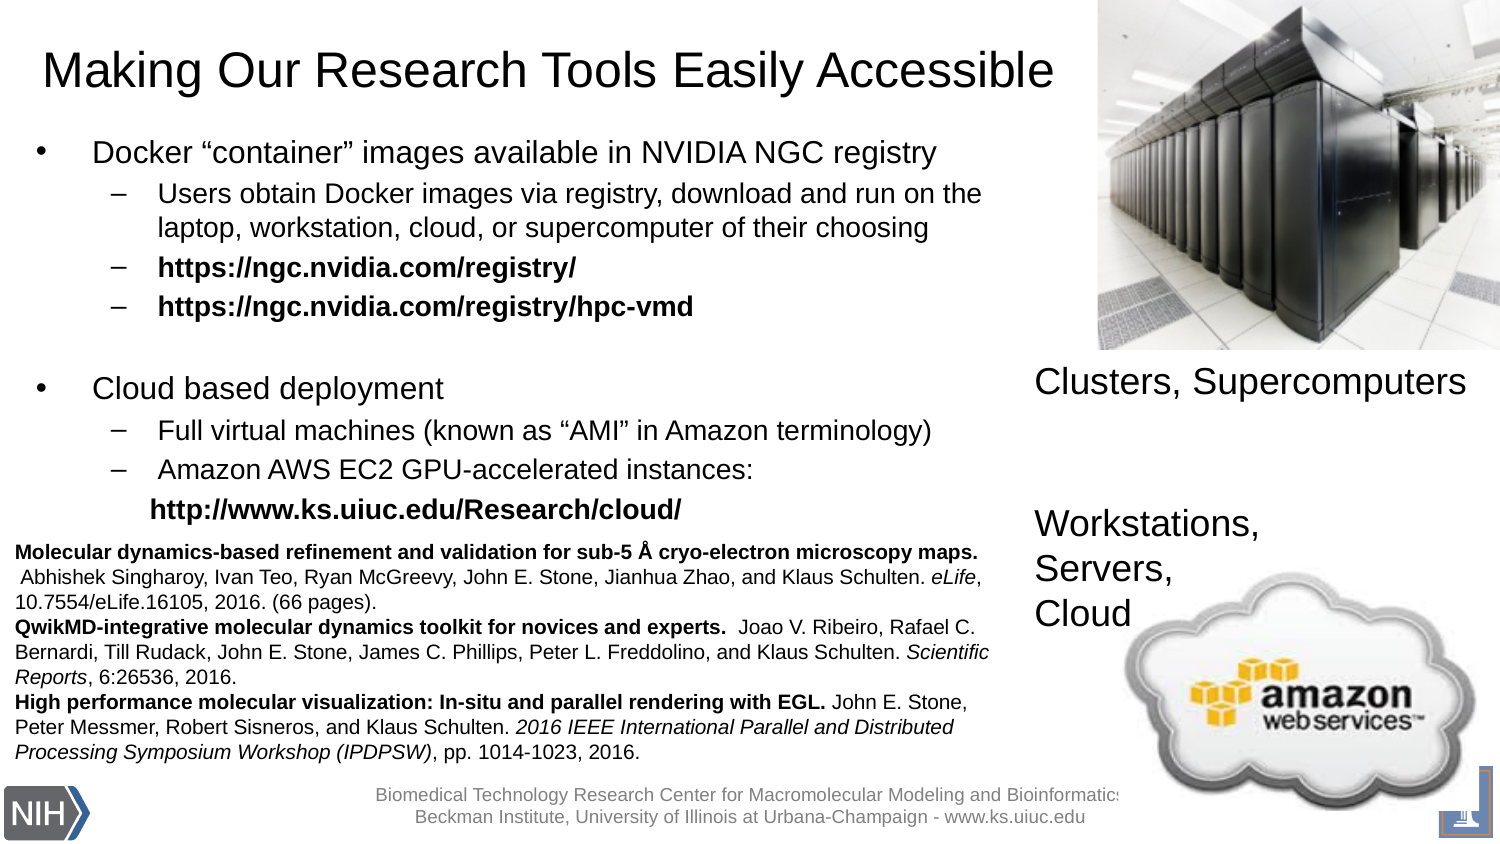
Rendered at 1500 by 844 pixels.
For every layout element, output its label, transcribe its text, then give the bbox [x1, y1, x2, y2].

text_box Workstations, Servers, Cloud [1019, 491, 1299, 642]
title Making Our Research Tools Easily Accessible [0, 8, 1092, 126]
picture [1118, 567, 1480, 811]
text_box Molecular dynamics-based refinement and validation for sub-5 Å cryo-electron microscopy maps. Abhishek Singharoy, Ivan Teo, Ryan McGreevy, John E. Stone, Jianhua Zhao, and Klaus Schulten. eLife, 10.7554/eLife.16105, 2016. (66 pages). QwikMD-integrative molecular dynamics toolkit for novices and experts. Joao V. Ribeiro, Rafael C. Bernardi, Till Rudack, John E. Stone, James C. Phillips, Peter L. Freddolino, and Klaus Schulten. Scientific Reports, 6:26536, 2016. High performance molecular visualization: In-situ and parallel rendering with EGL. John E. Stone, Peter Messmer, Robert Sisneros, and Klaus Schulten. 2016 IEEE International Parallel and Distributed Processing Symposium Workshop (IPDPSW), pp. 1014-1023, 2016. [0, 531, 1020, 821]
picture [3, 821, 90, 841]
list Docker “container” images available in NVIDIA NGC registry Users obtain Docker images via registry, download and run on the laptop, workstation, cloud, or supercomputer of their choosing https://ngc.nvidia.com/registry/ https://ngc.nvidia.com/registry/hpc-vmd Cloud based deployment Full virtual machines (known as “AMI” in Amazon terminology) Amazon AWS EC2 GPU-accelerated instances: http://www.ks.uiuc.edu/Research/cloud/ [20, 124, 1078, 531]
text_box Clusters, Supercomputers [1019, 349, 1500, 410]
picture [1097, 0, 1500, 351]
